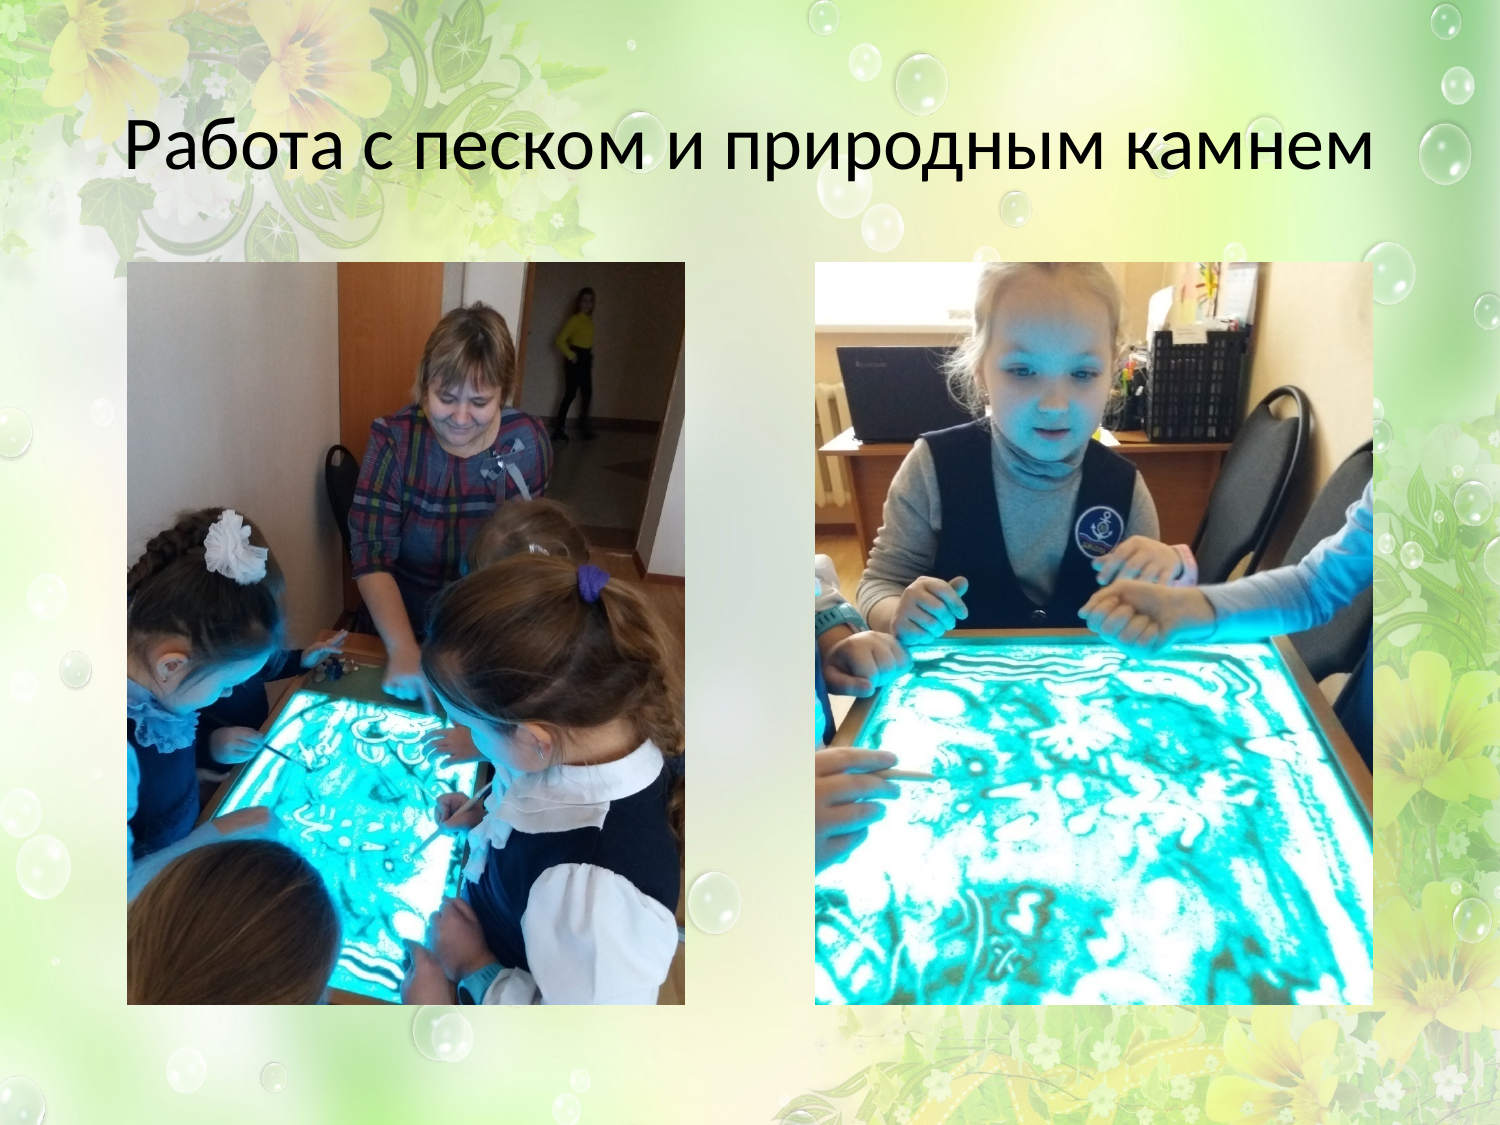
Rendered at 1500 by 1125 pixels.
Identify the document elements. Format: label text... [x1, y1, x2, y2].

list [815, 262, 1373, 1006]
picture [0, 0, 1500, 1125]
title Работа с песком и природным камнем [75, 45, 1425, 233]
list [127, 262, 685, 1006]
